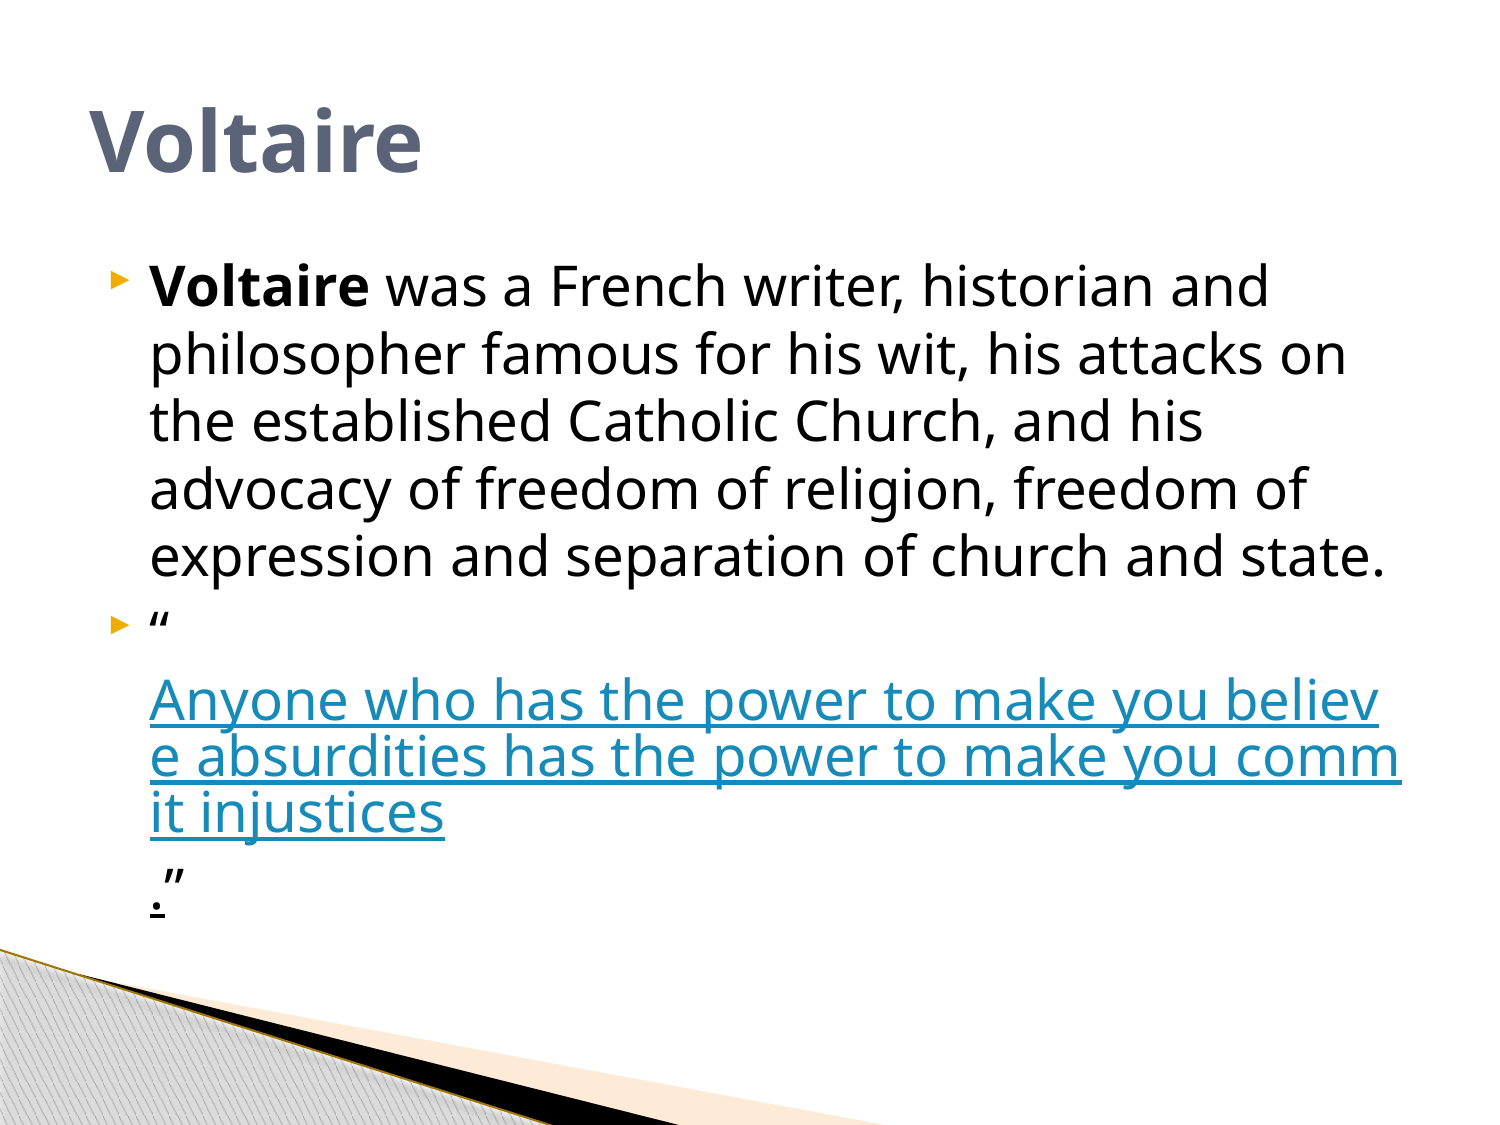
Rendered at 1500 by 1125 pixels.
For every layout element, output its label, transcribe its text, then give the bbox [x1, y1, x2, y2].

list Voltaire was a French writer, historian and philosopher famous for his wit, his attacks on the established Catholic Church, and his advocacy of freedom of religion, freedom of expression and separation of church and state. “Anyone who has the power to make you believe absurdities has the power to make you commit injustices.” [75, 243, 1425, 986]
title Voltaire [75, 45, 1425, 233]
